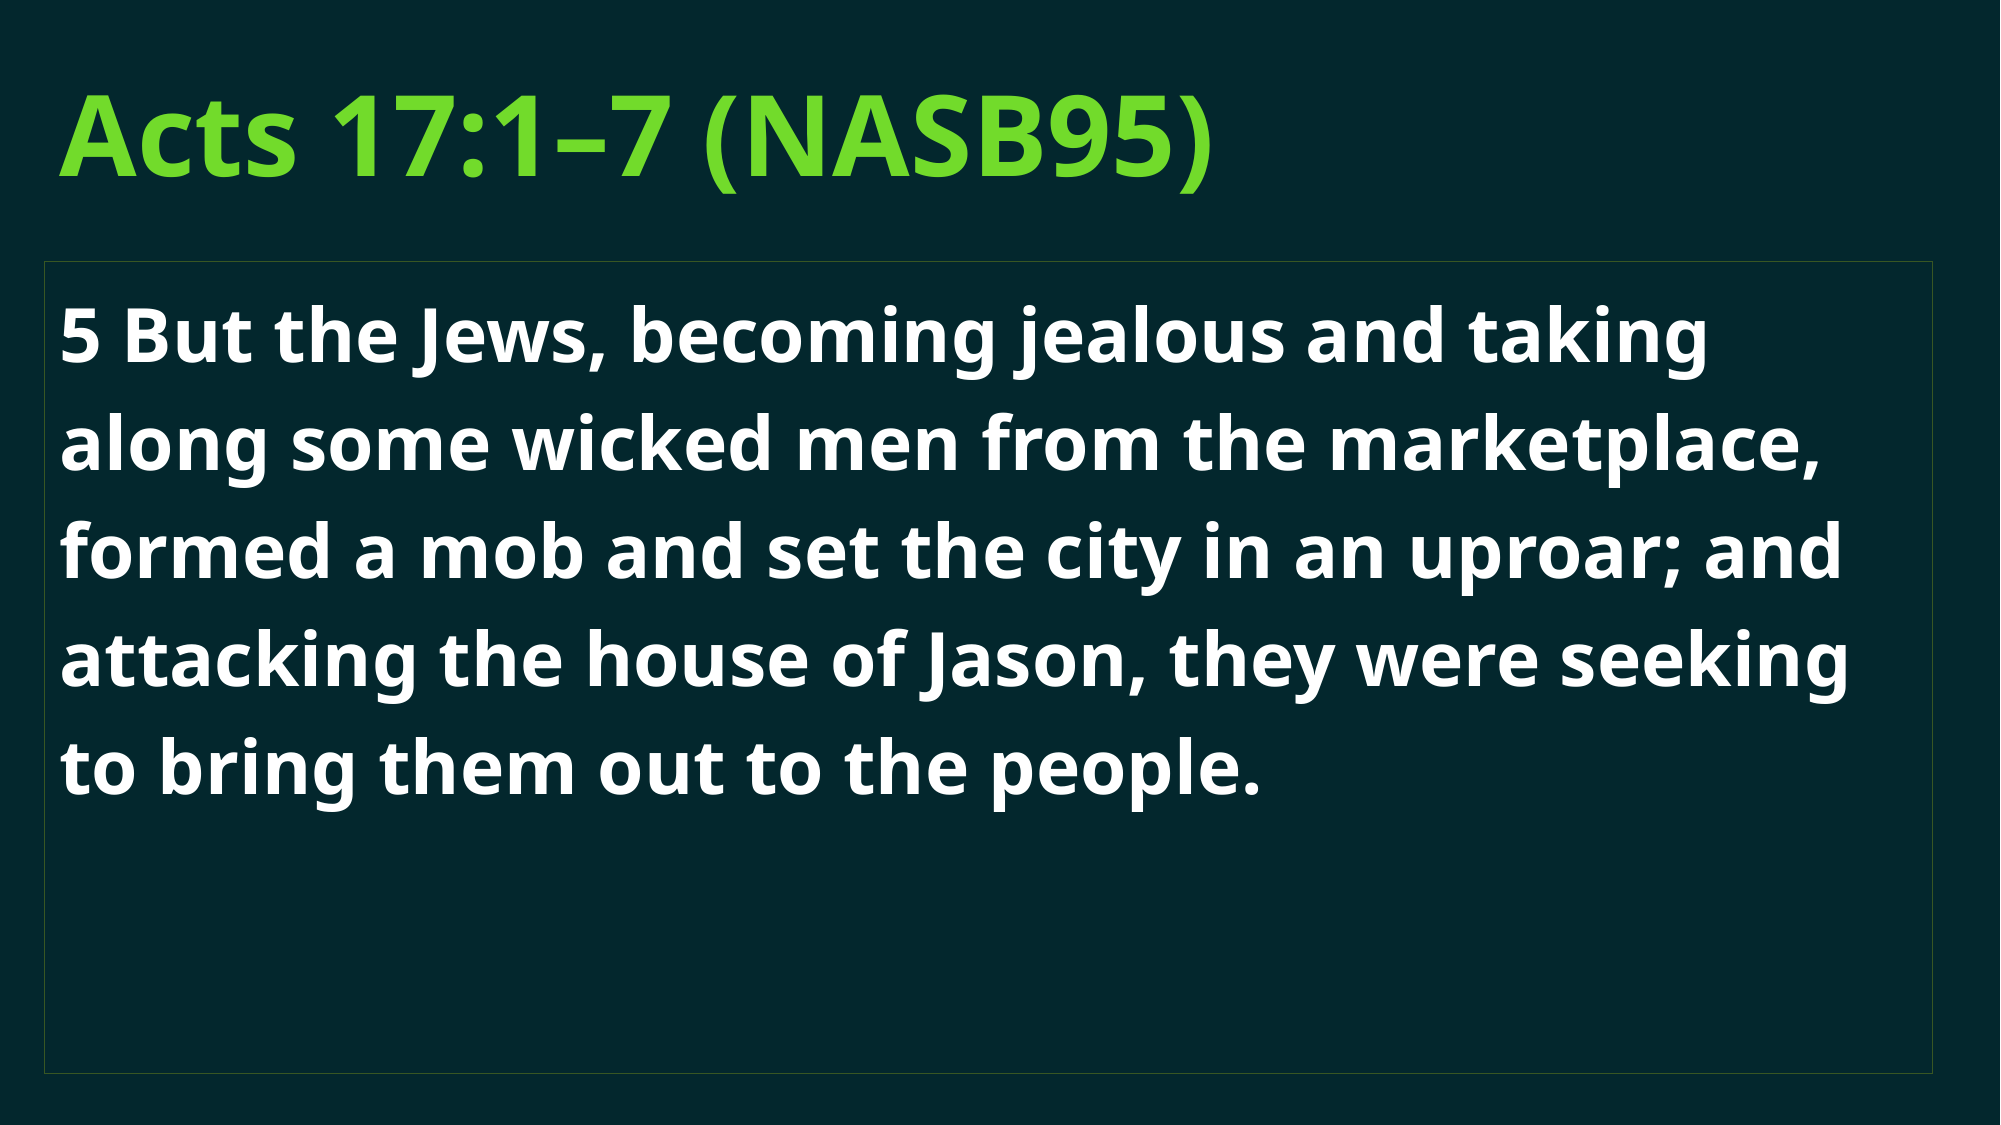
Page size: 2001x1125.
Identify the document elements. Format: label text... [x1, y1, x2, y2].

list 5 But the Jews, becoming jealous and taking along some wicked men from the marketplace, formed a mob and set the city in an uproar; and attacking the house of Jason, they were seeking to bring them out to the people. [44, 261, 1933, 1074]
title Acts 17:1–7 (NASB95) [44, 22, 1933, 240]
